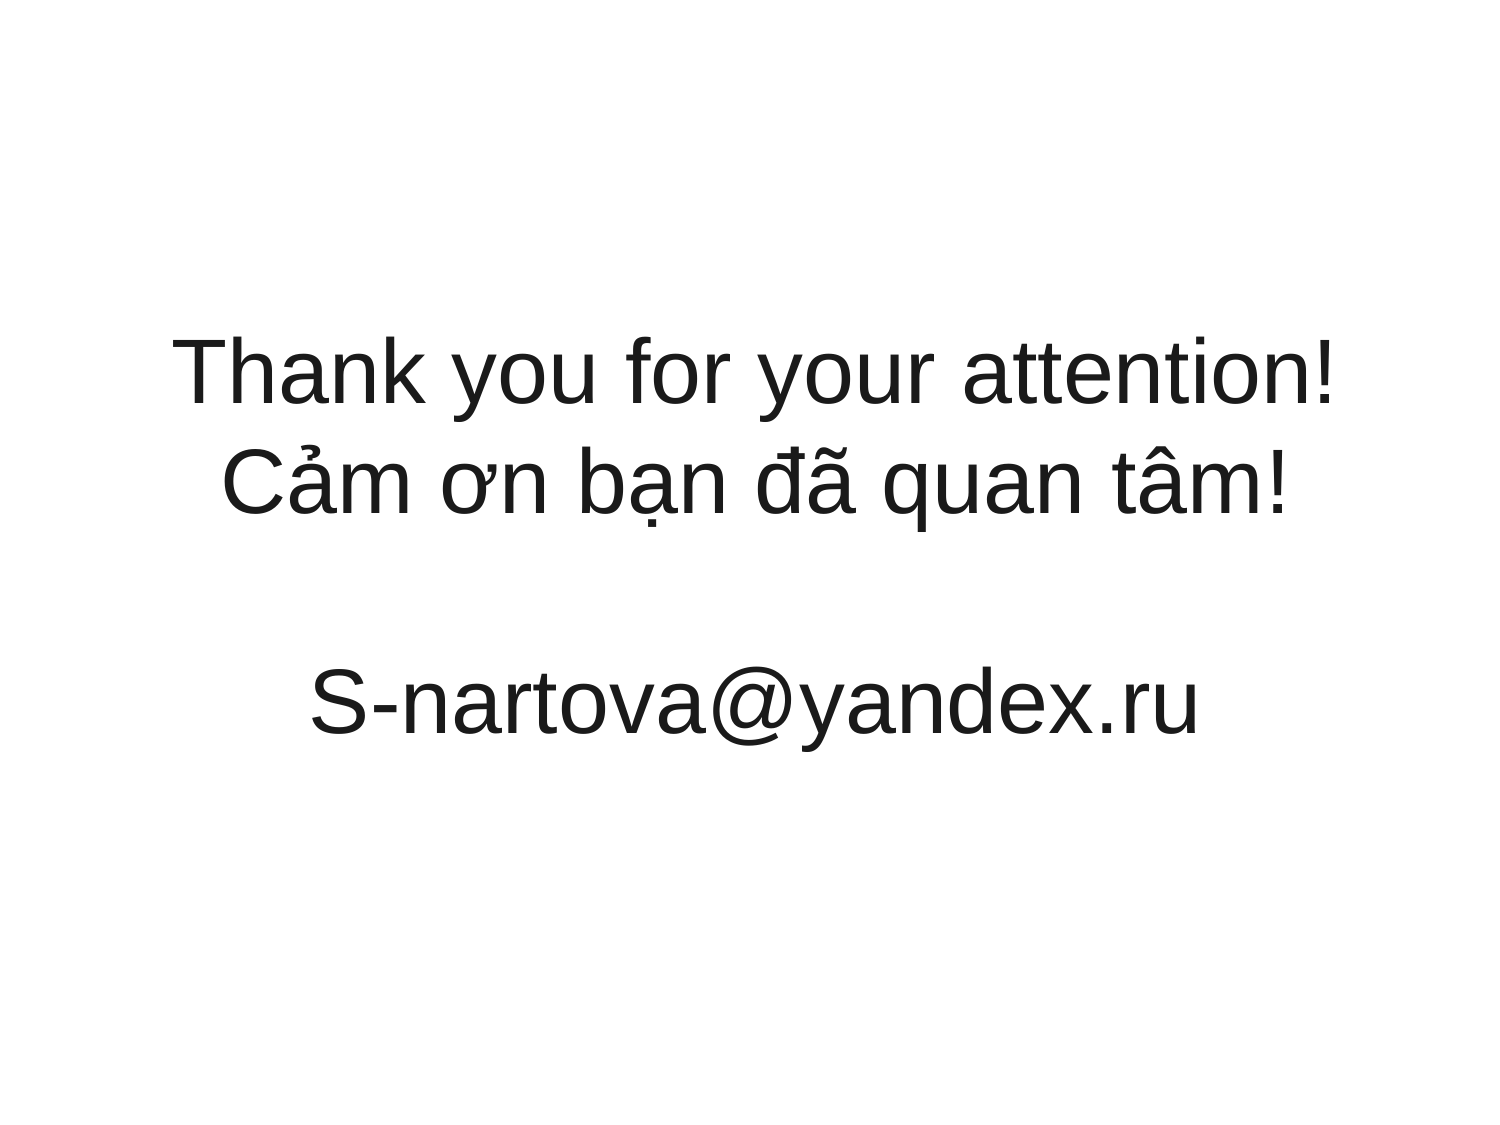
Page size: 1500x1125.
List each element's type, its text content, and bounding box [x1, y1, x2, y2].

title Thank you for your attention! Cảm ơn bạn đã quan tâm! S-nartova@yandex.ru [0, 0, 1499, 1124]
